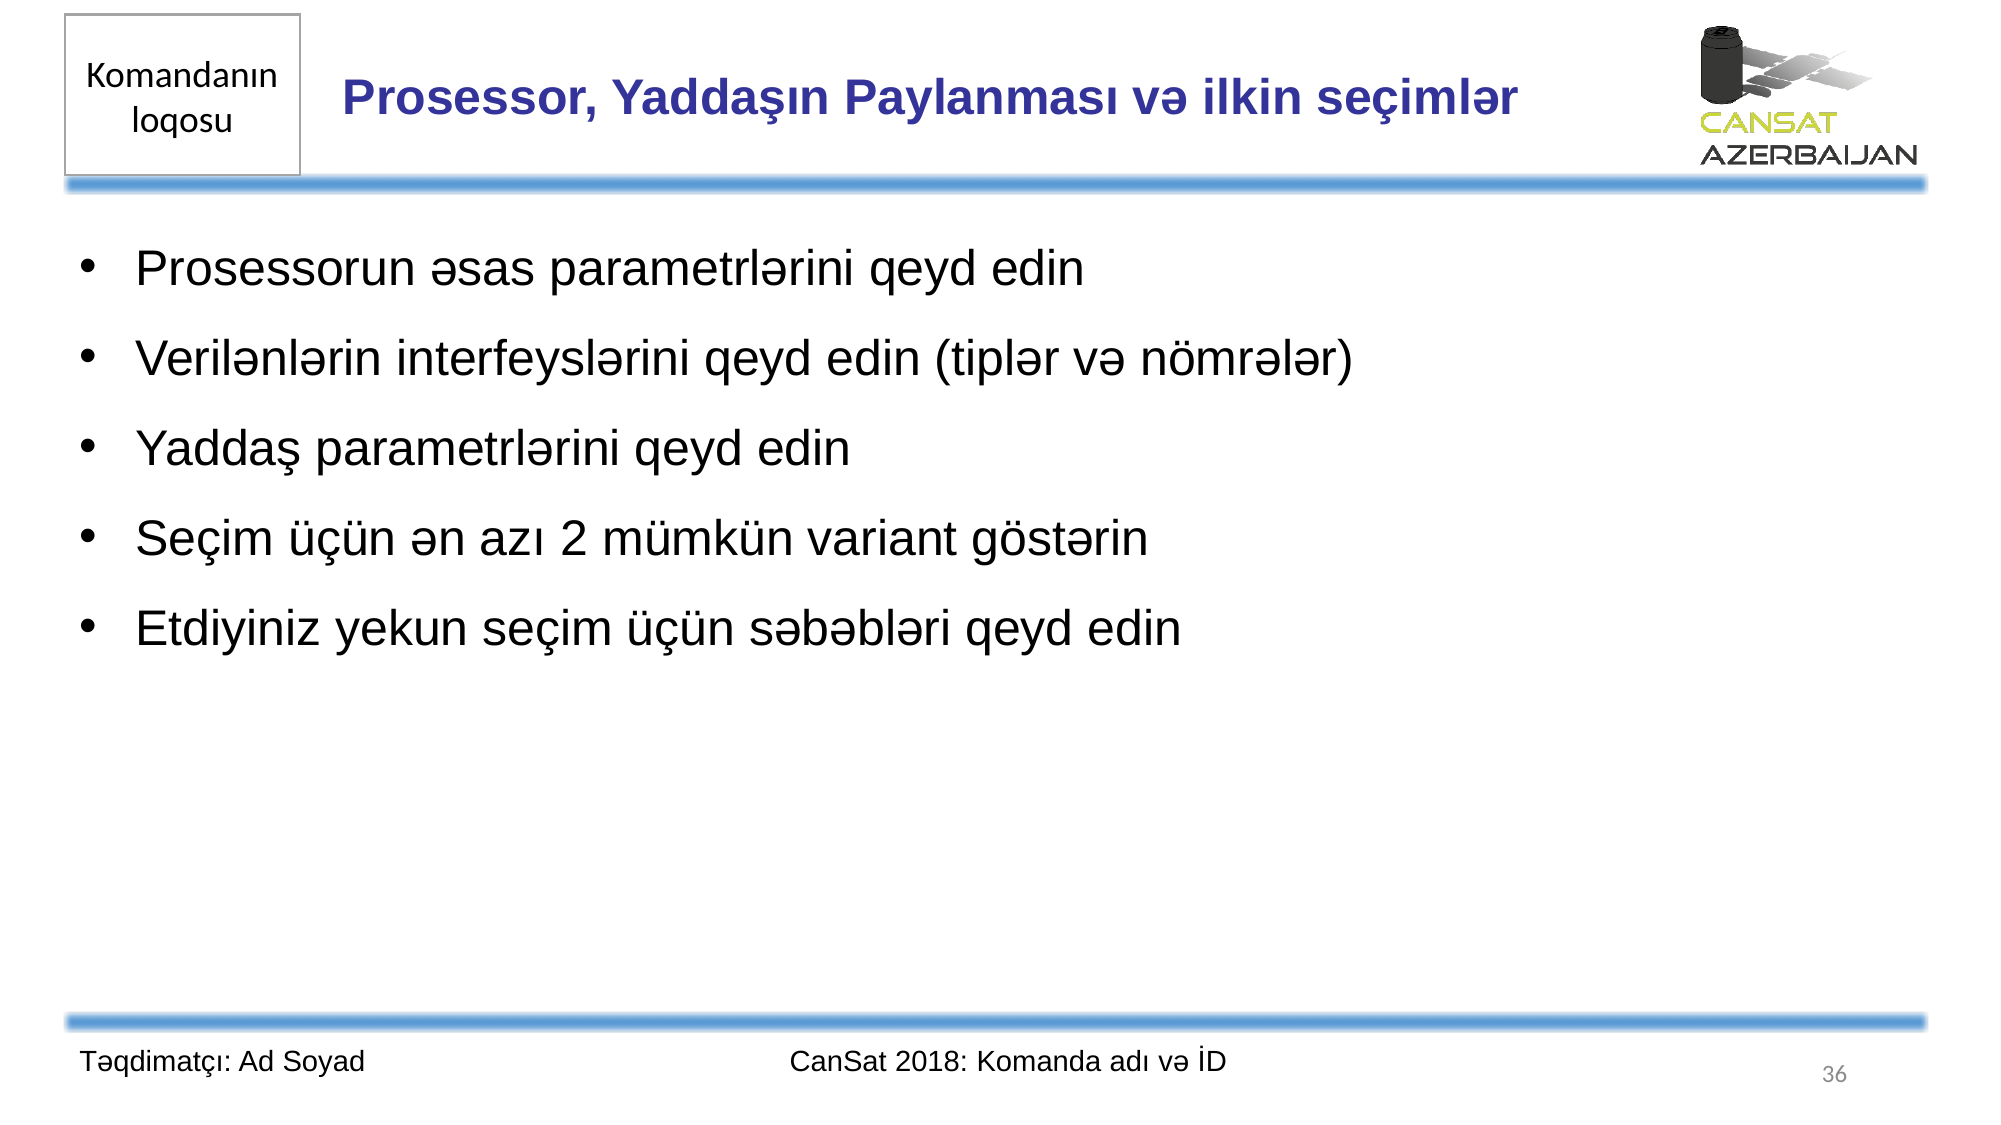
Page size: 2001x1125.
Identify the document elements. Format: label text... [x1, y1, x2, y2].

text_box Prosessor, Yaddaşın Paylanması və ilkin seçimlər [299, 26, 1619, 164]
slide_number 36 [1412, 1042, 1863, 1103]
text_box Təqdimatçı: Ad Soyad [64, 1035, 507, 1086]
text_box [71, 182, 1619, 187]
text_box CanSat 2018: Komanda adı və İD [774, 1035, 1269, 1086]
text_box [71, 1020, 1921, 1025]
text_box Komandanın loqosu [64, 13, 301, 176]
text_box Prosessorun əsas parametrlərini qeyd edin Verilənlərin interfeyslərini qeyd edin (tiplər və nömrələr) Yaddaş parametrlərini qeyd edin Seçim üçün ən azı 2 mümkün variant göstərin Etdiyiniz yekun seçim üçün səbəbləri qeyd edin [64, 197, 1927, 1009]
picture [1619, 0, 2000, 217]
